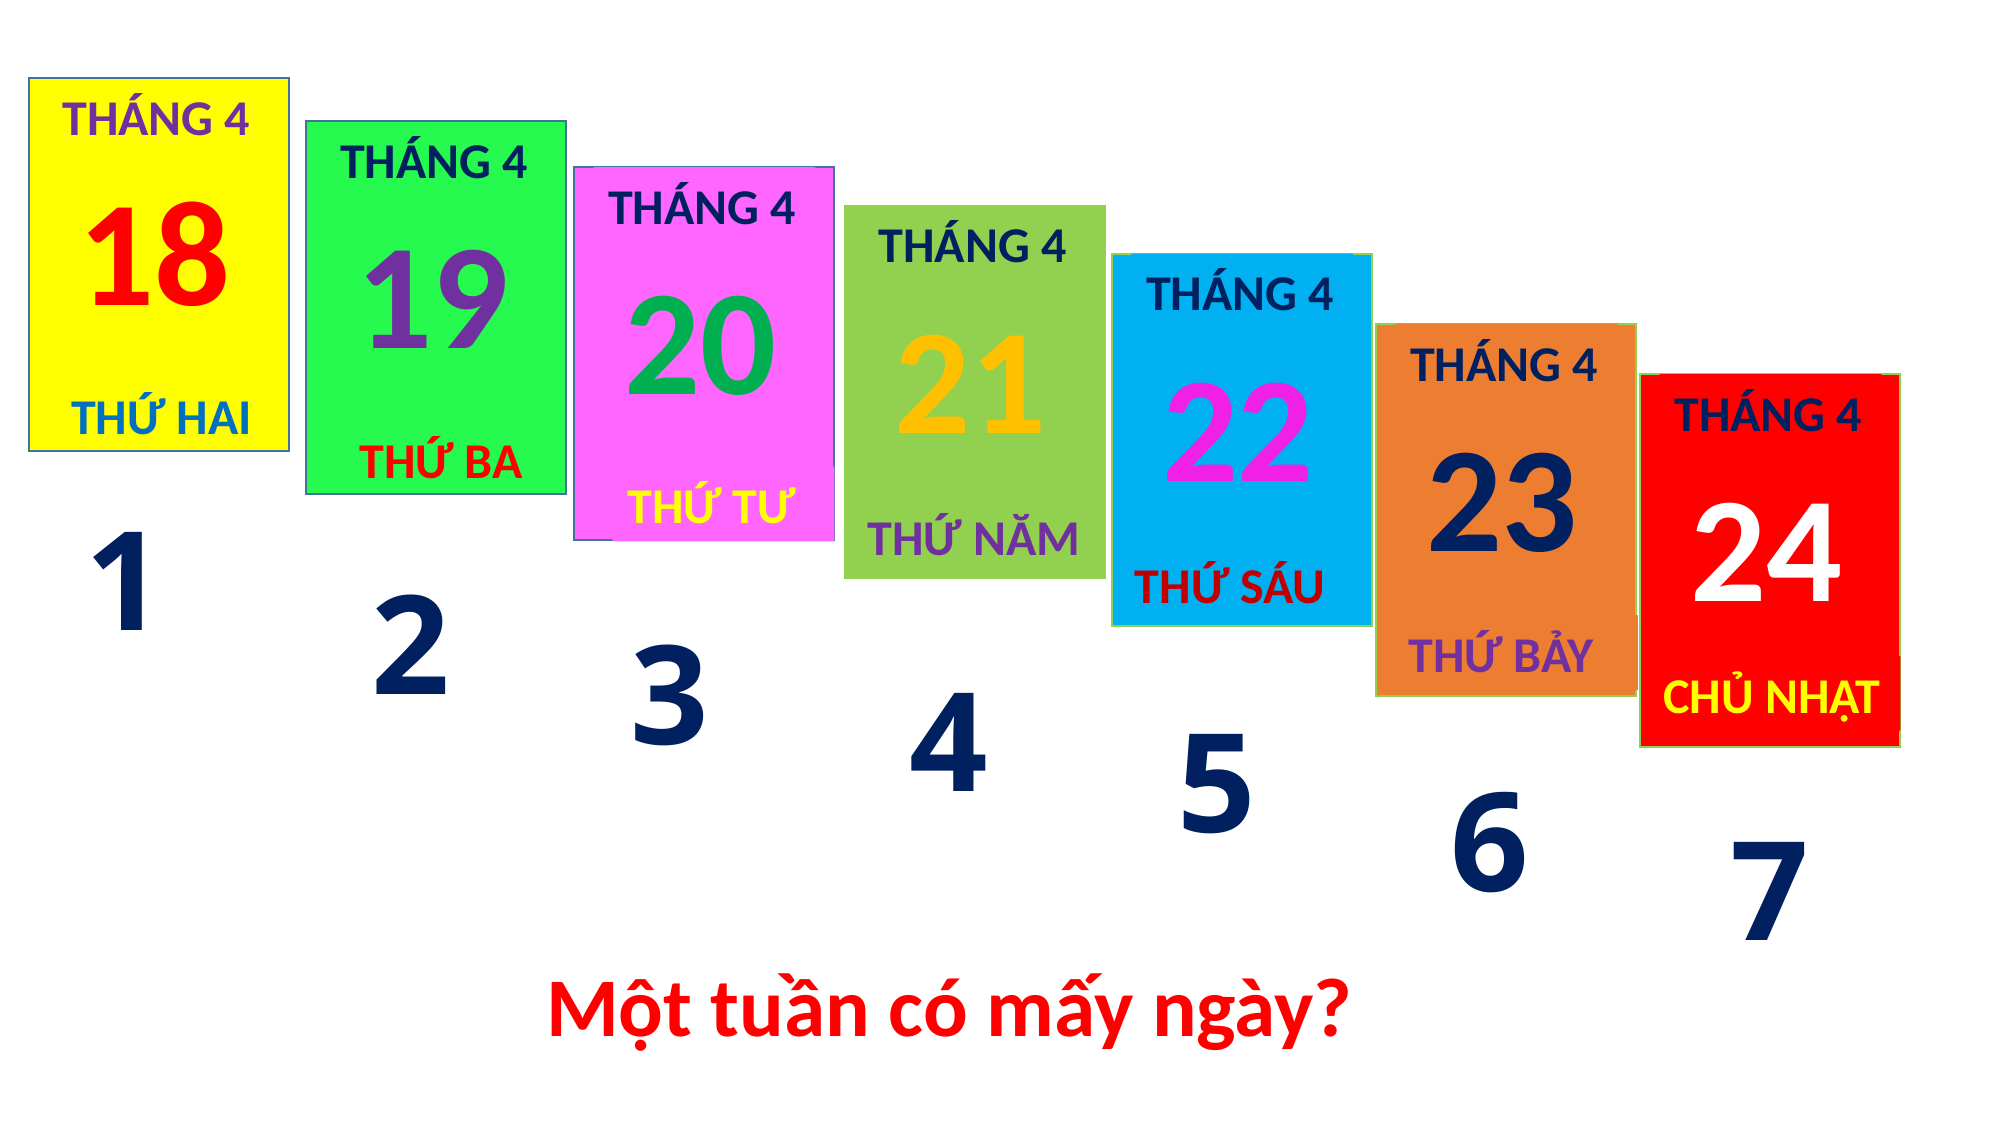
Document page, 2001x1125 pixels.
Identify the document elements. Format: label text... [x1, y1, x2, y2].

text_box 1 [70, 485, 231, 666]
text_box [844, 205, 1106, 579]
text_box THỨ NĂM [852, 498, 1097, 573]
text_box 4 [895, 646, 1055, 827]
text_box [306, 121, 567, 497]
text_box 2 [356, 549, 517, 730]
text_box 5 [1162, 687, 1323, 868]
text_box THÁNG 4 [864, 205, 1086, 281]
text_box 3 [616, 600, 777, 780]
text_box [574, 167, 835, 543]
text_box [1376, 323, 1638, 697]
text_box 21 [879, 275, 1070, 471]
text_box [28, 78, 289, 454]
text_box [1640, 374, 1901, 747]
text_box 7 [1715, 796, 1876, 976]
text_box 6 [1435, 746, 1596, 927]
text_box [1112, 253, 1373, 627]
text_box Một tuần có mấy ngày? [531, 945, 1410, 1061]
